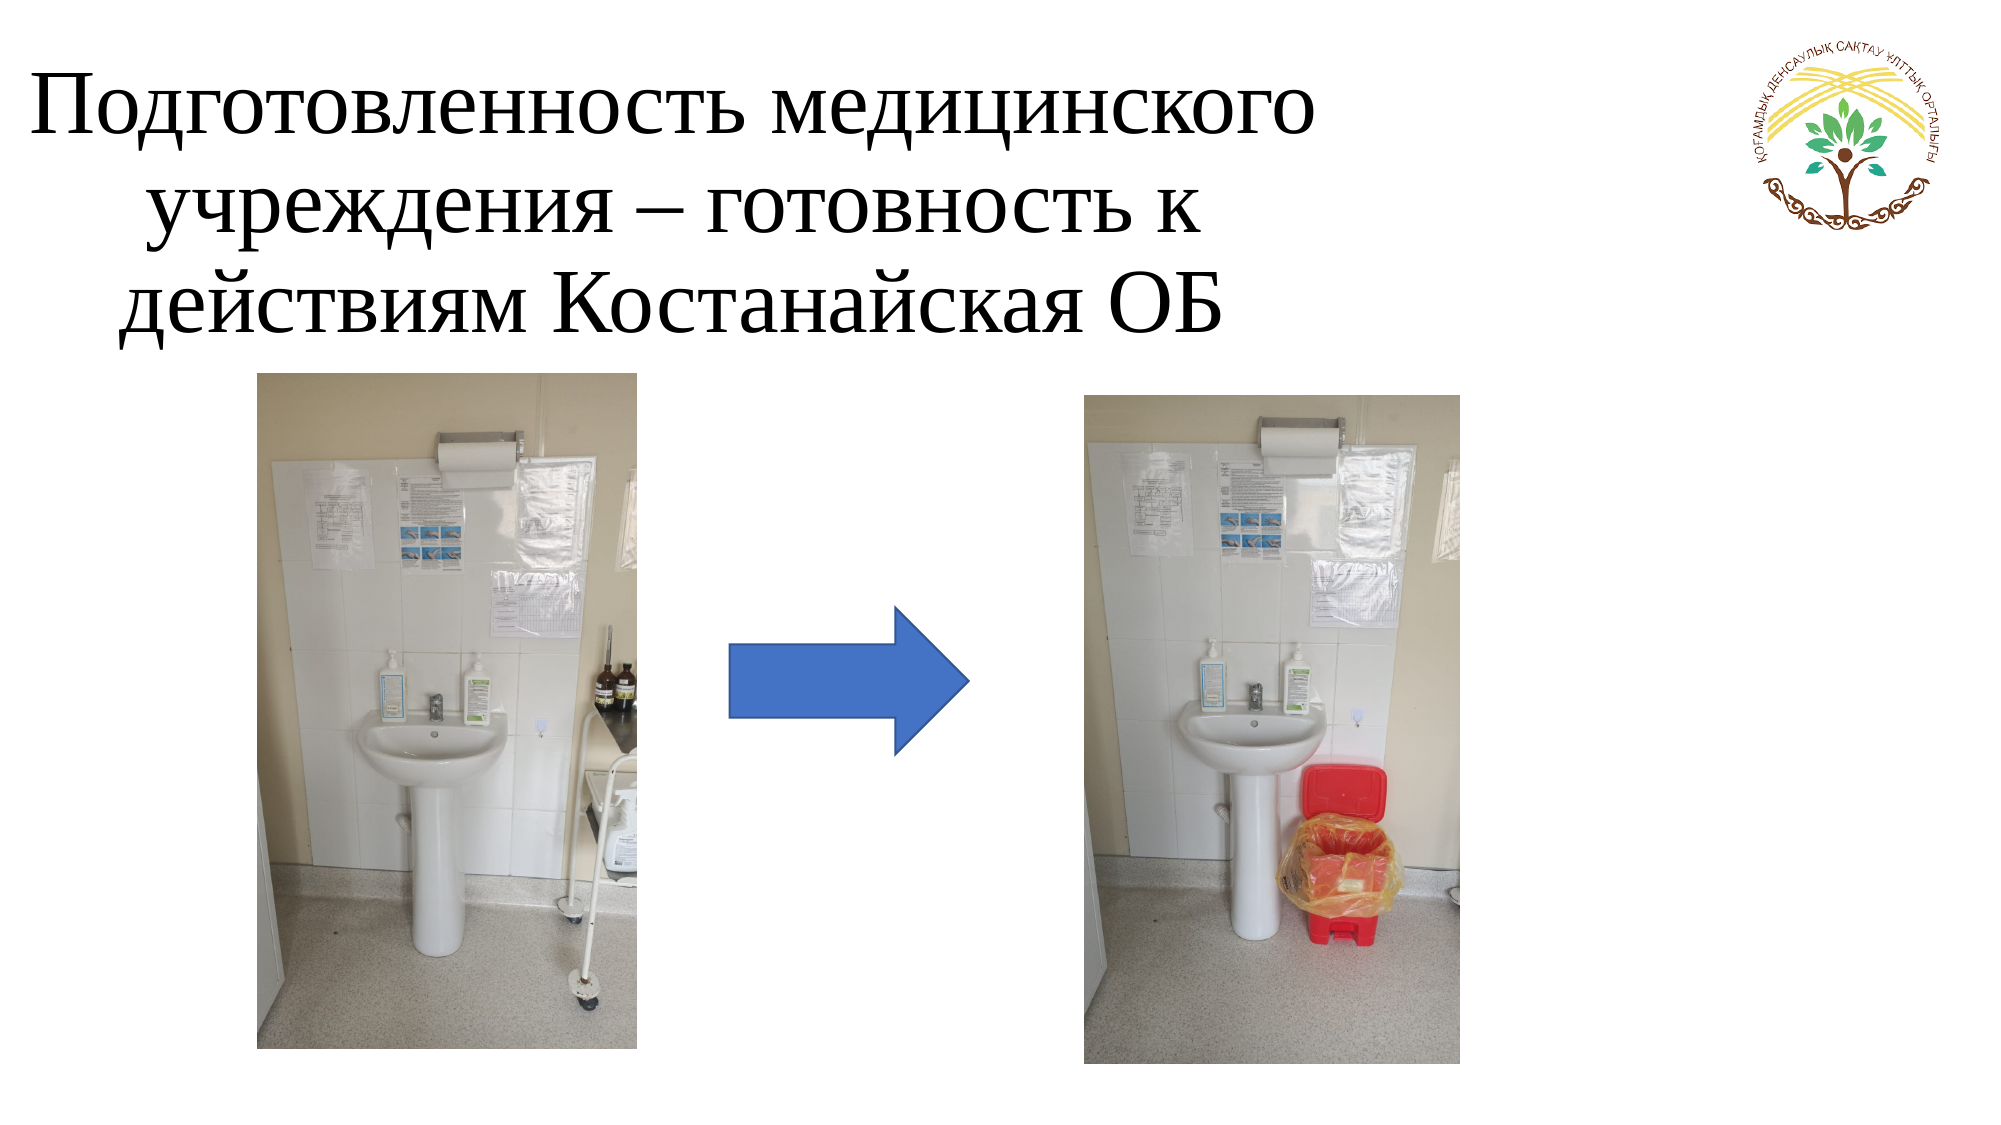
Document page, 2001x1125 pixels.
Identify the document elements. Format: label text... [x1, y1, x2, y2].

title Подготовленность медицинского учреждения – готовность к действиям Костанайская ОБ [0, 35, 1382, 371]
picture [1753, 41, 1939, 230]
picture [257, 373, 637, 1049]
picture [1084, 395, 1460, 1064]
text_box [728, 605, 971, 757]
